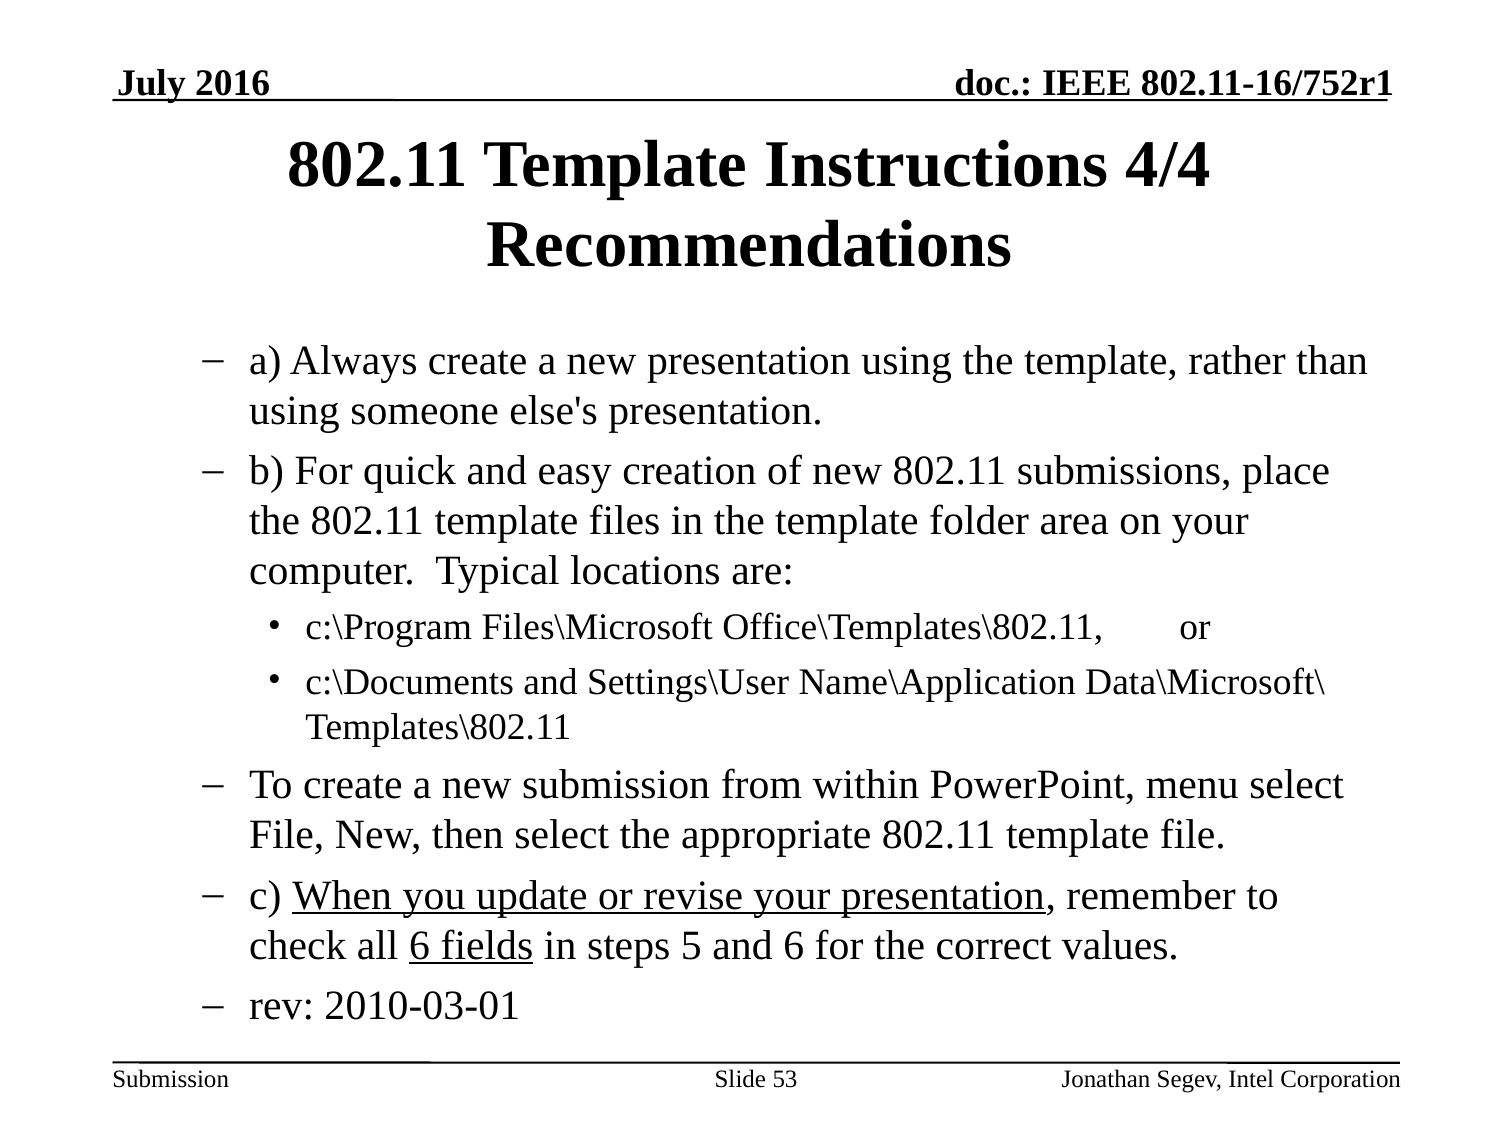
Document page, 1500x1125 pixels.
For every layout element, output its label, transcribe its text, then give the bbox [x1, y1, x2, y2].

list a) Always create a new presentation using the template, rather than using someone else's presentation. b) For quick and easy creation of new 802.11 submissions, place the 802.11 template files in the template folder area on your computer. Typical locations are: c:\Program Files\Microsoft Office\Templates\802.11, or c:\Documents and Settings\User Name\Application Data\Microsoft\Templates\802.11 To create a new submission from within PowerPoint, menu select File, New, then select the appropriate 802.11 template file. c) When you update or revise your presentation, remember to check all 6 fields in steps 5 and 6 for the correct values. rev: 2010-03-01 [112, 324, 1388, 1036]
title 802.11 Template Instructions 4/4 Recommendations [112, 112, 1388, 288]
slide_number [116, 58, 507, 104]
slide_number Slide 53 [712, 1061, 800, 1123]
footer Jonathan Segev, Intel Corporation [995, 1061, 1402, 1093]
